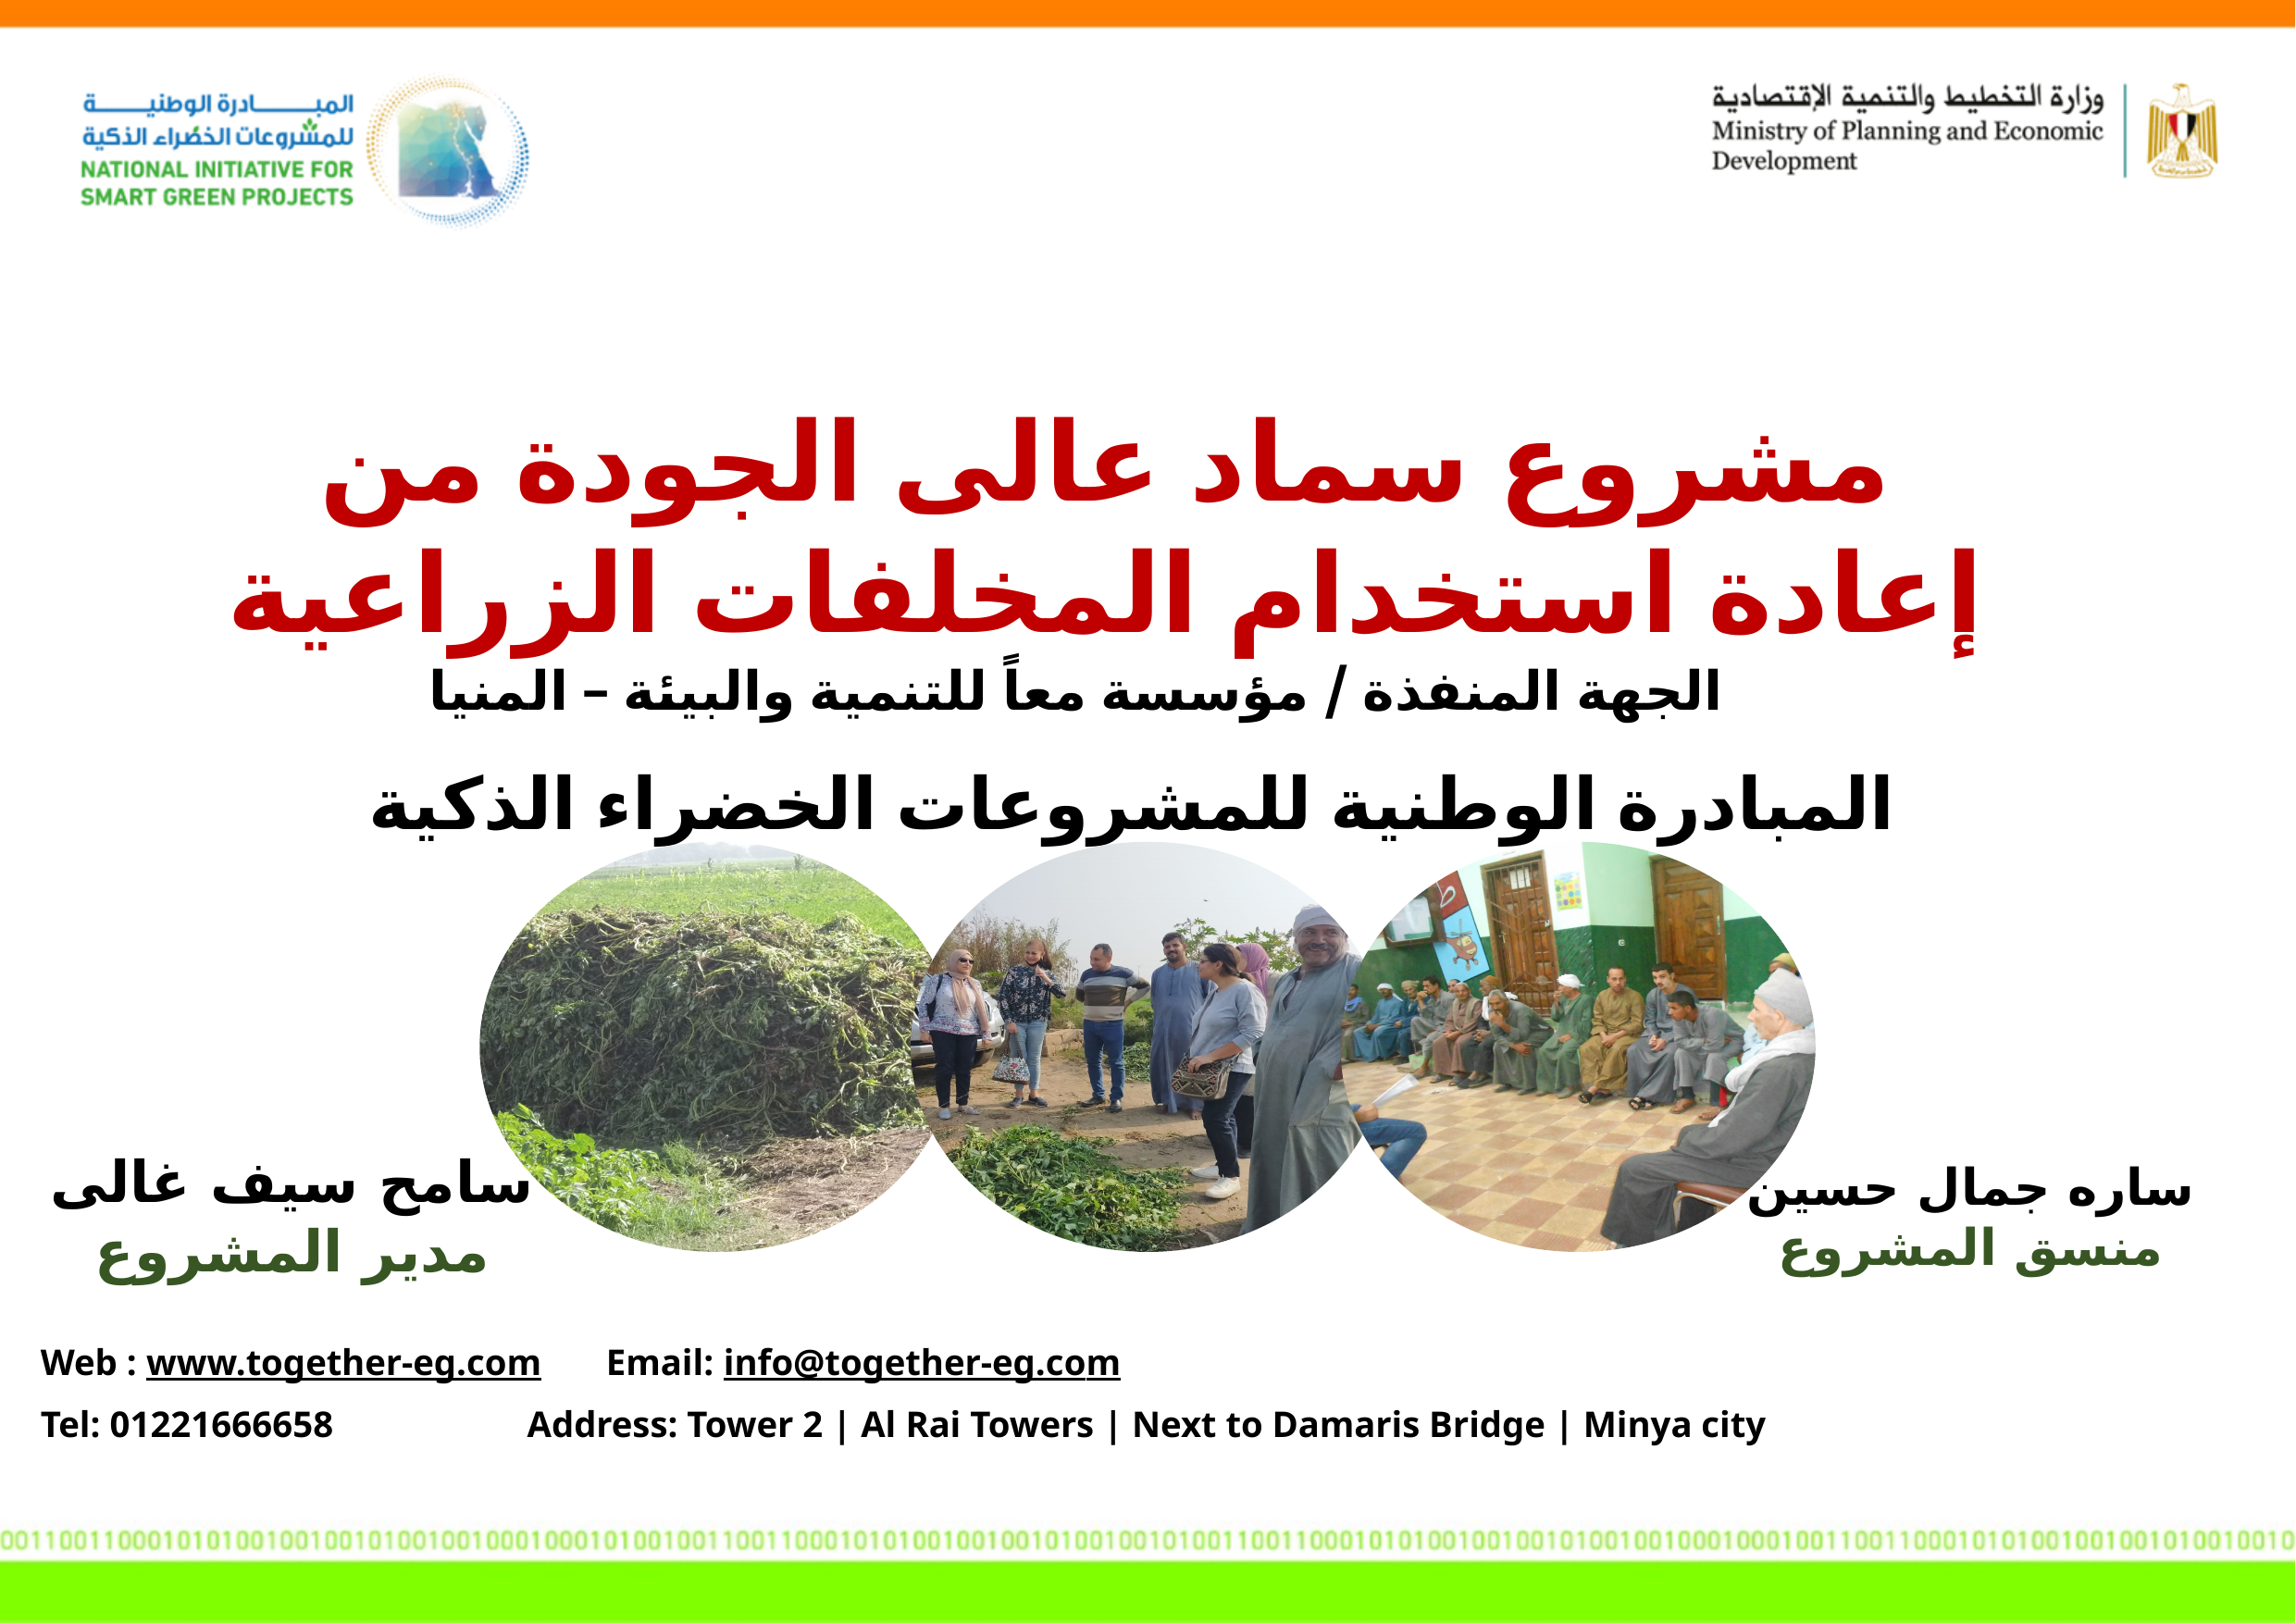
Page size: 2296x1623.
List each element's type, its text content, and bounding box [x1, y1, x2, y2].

text_box الجهة المنفذة / مؤسسة معاً للتنمية والبيئة – المنيا [404, 654, 1761, 787]
picture [0, 0, 2296, 1623]
text_box Web : www.together-eg.com Email: info@together-eg.com Tel: 01221666658 Address: Tower 2 | Al Rai Towers | Next to Damaris Bridge | Minya city [23, 1331, 2042, 1455]
text_box سامح سيف غالى مدير المشروع [0, 1136, 591, 1304]
text_box ساره جمال حسين منسق المشروع [1704, 1146, 2239, 1327]
title مشروع سماد عالى الجودة من إعادة استخدام المخلفات الزراعية [203, 364, 2009, 663]
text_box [479, 841, 1816, 1252]
subtitle المبادرة الوطنية للمشروعات الخضراء الذكية [271, 760, 1993, 883]
